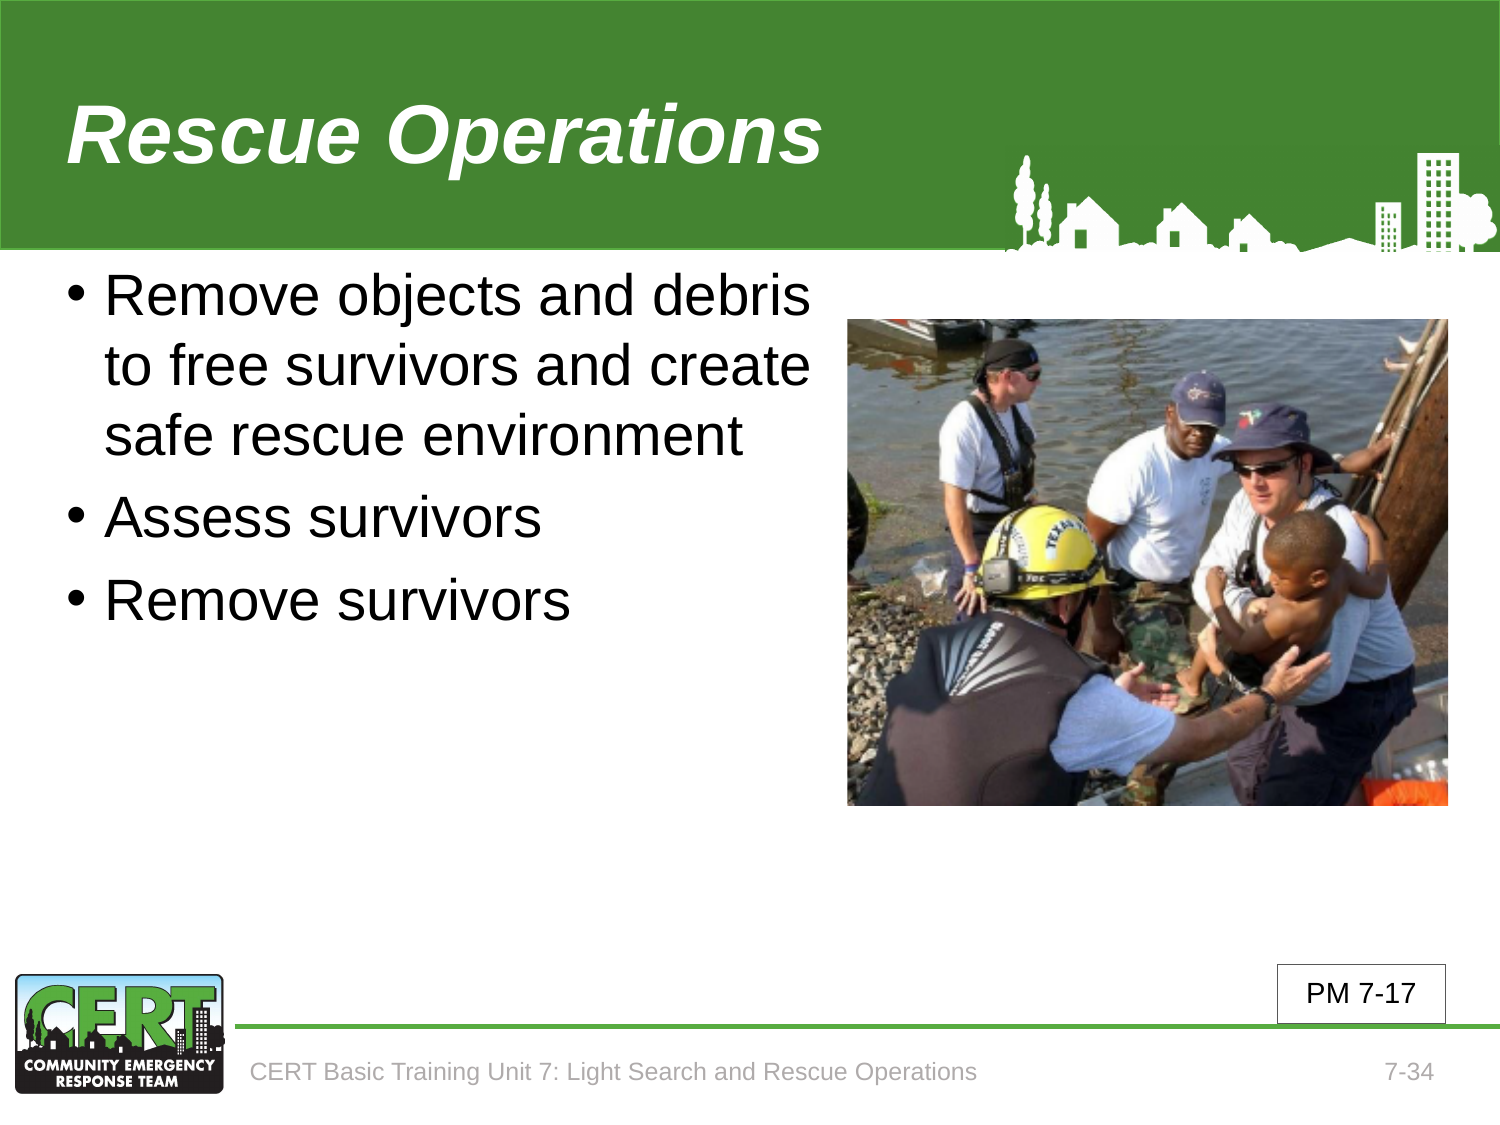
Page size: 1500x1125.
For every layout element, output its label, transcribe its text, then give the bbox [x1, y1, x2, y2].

picture [14, 973, 225, 1094]
list PM 7-17 [1277, 964, 1446, 1024]
list CERT Basic Training Unit 7: Light Search and Rescue Operations [234, 1047, 1019, 1098]
list Remove objects and debris to free survivors and create safe rescue environment Assess survivors Remove survivors [51, 249, 861, 1034]
picture [847, 319, 1449, 806]
picture [1005, 145, 1500, 252]
list 7-34 [1153, 1047, 1450, 1098]
title Rescue Operations [51, 52, 1005, 220]
